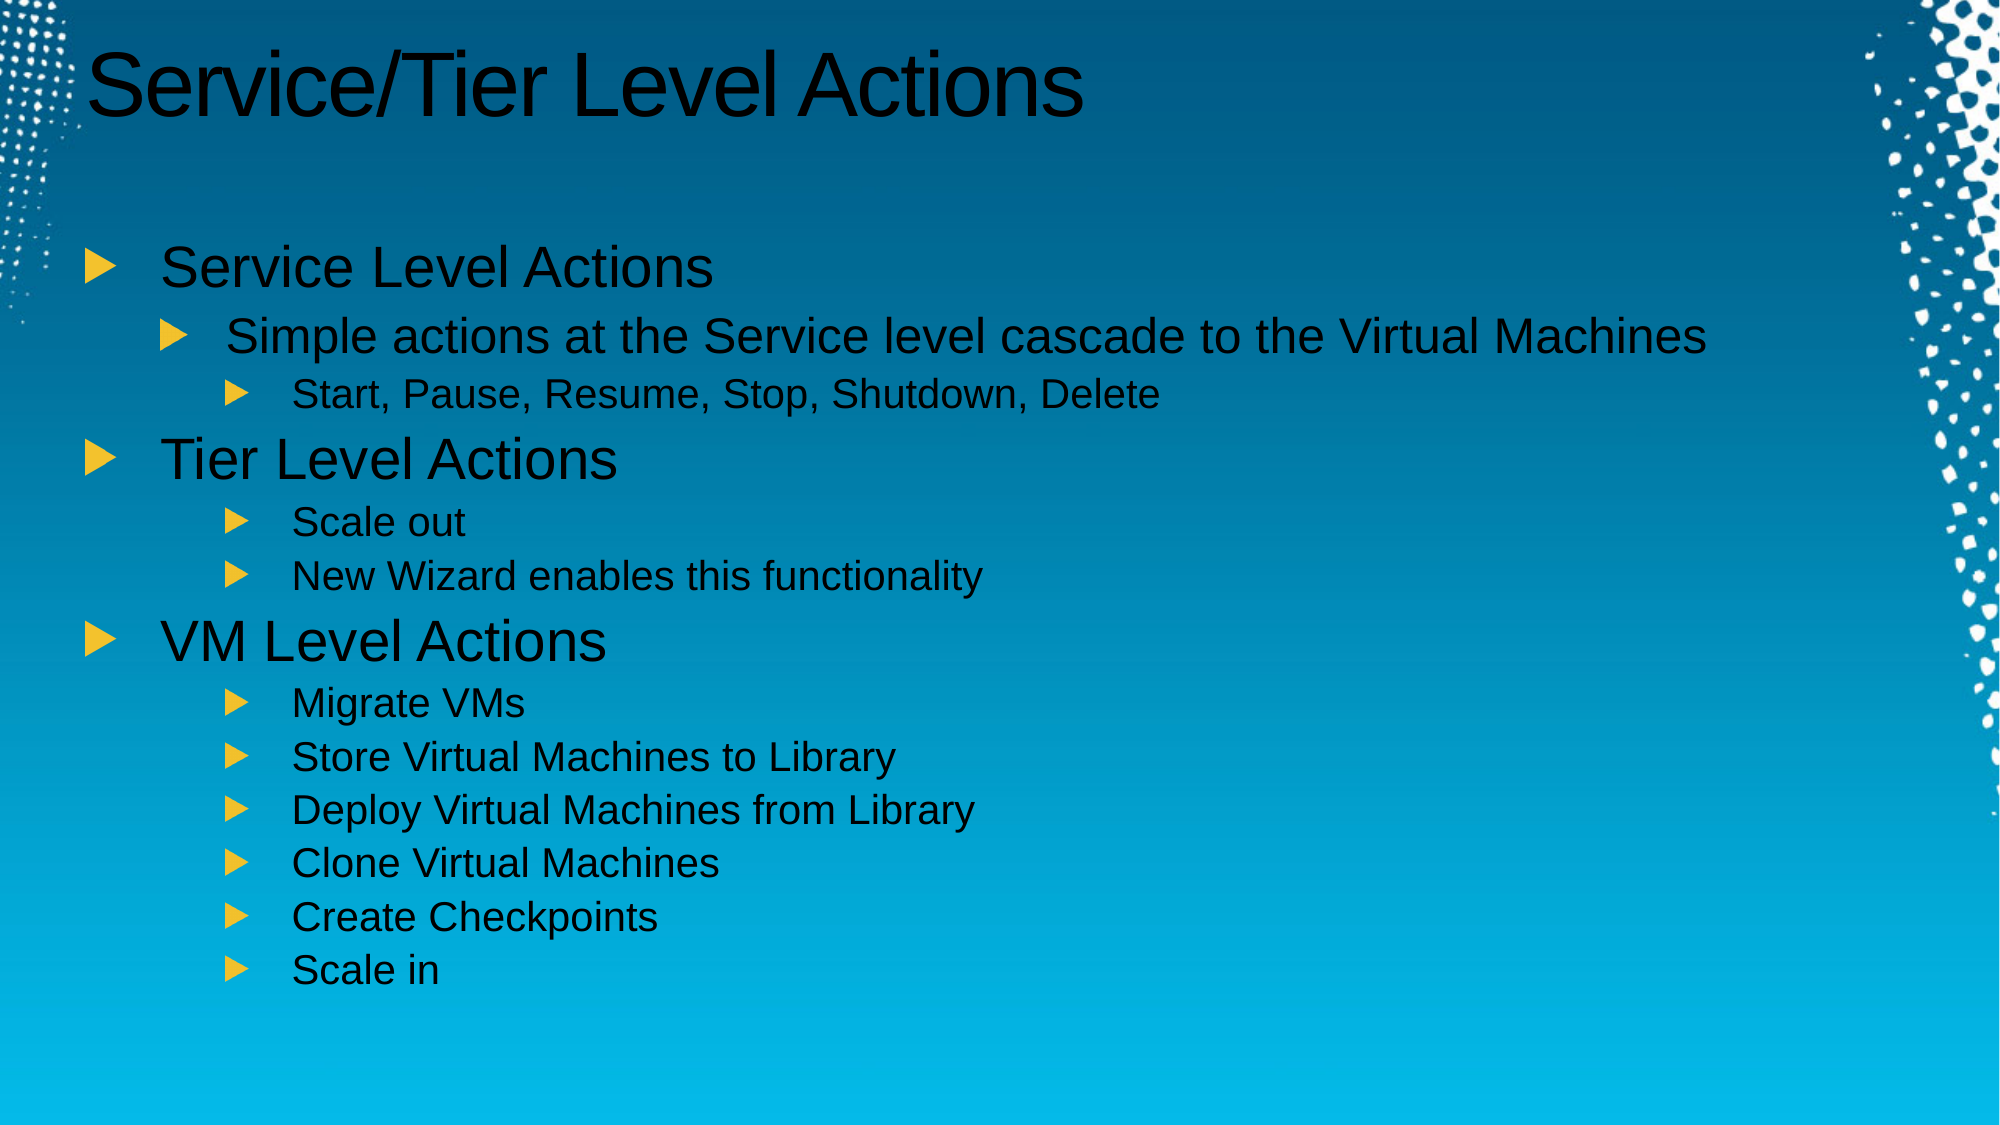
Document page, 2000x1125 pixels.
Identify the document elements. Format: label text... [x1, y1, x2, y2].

picture [56, 47, 64, 55]
picture [6, 97, 12, 105]
picture [1925, 87, 1941, 99]
picture [1935, 379, 1948, 391]
picture [1957, 187, 1971, 200]
picture [1991, 637, 2000, 652]
picture [226, 797, 247, 820]
picture [1991, 747, 2000, 765]
picture [17, 129, 23, 136]
picture [1988, 547, 2000, 561]
picture [1941, 324, 1952, 332]
picture [1988, 691, 2000, 709]
picture [0, 24, 9, 33]
picture [1914, 164, 1923, 177]
picture [1983, 404, 1992, 414]
picture [226, 850, 246, 874]
picture [226, 381, 247, 404]
picture [1914, 274, 1920, 291]
picture [16, 143, 21, 151]
picture [86, 440, 114, 474]
picture [1925, 141, 1935, 155]
picture [3, 10, 11, 18]
picture [1914, 308, 1929, 326]
picture [1922, 200, 1934, 207]
picture [86, 249, 114, 282]
picture [1898, 188, 1912, 198]
picture [28, 42, 36, 53]
picture [33, 88, 42, 97]
picture [45, 16, 55, 24]
picture [1963, 278, 1976, 291]
picture [30, 14, 40, 23]
picture [1968, 481, 1978, 492]
picture [1935, 0, 2000, 306]
picture [54, 76, 60, 83]
picture [33, 0, 42, 10]
picture [1938, 122, 1950, 133]
picture [26, 57, 34, 68]
picture [1955, 246, 1965, 256]
picture [1915, 109, 1924, 119]
picture [1963, 335, 1972, 344]
picture [1935, 431, 1946, 449]
picture [1970, 426, 1980, 436]
picture [1929, 27, 1945, 45]
picture [18, 13, 26, 19]
picture [33, 116, 40, 124]
picture [226, 562, 246, 586]
picture [38, 74, 47, 80]
picture [1972, 570, 1986, 583]
picture [1935, 177, 1945, 189]
picture [226, 744, 247, 767]
picture [47, 0, 57, 10]
picture [31, 131, 37, 138]
picture [1948, 413, 1958, 424]
picture [1963, 535, 1977, 550]
picture [226, 904, 247, 927]
picture [1960, 392, 1970, 403]
picture [1969, 625, 1985, 642]
picture [13, 41, 25, 49]
picture [18, 0, 29, 6]
picture [1978, 517, 1987, 527]
picture [1911, 223, 1918, 230]
picture [1982, 714, 1993, 729]
picture [1945, 213, 1955, 220]
picture [1919, 367, 1930, 378]
picture [1926, 344, 1939, 358]
picture [1992, 438, 2000, 448]
picture [1942, 269, 1953, 276]
picture [1932, 235, 1943, 241]
picture [24, 72, 32, 79]
picture [1981, 604, 2000, 620]
picture [1993, 321, 2000, 339]
picture [1921, 0, 1934, 8]
picture [42, 31, 53, 39]
picture [1963, 589, 1976, 607]
picture [11, 55, 21, 64]
picture [1973, 368, 1982, 380]
picture [1942, 465, 1958, 483]
picture [1952, 502, 1967, 516]
picture [0, 155, 5, 163]
picture [1946, 155, 1961, 167]
picture [29, 27, 38, 38]
picture [1950, 359, 1960, 366]
picture [1889, 152, 1901, 166]
picture [10, 69, 17, 78]
picture [226, 957, 247, 980]
picture [55, 62, 62, 69]
list Service Level Actions Simple actions at the Service level cascade to the Virtual Machines Start, Pause, Resume, Stop, Shutdown, Delete Tier Level Actions Scale out New Wizard enables this functionality VM Level Actions Migrate VMs Store Virtual Machines to Library Deploy Virtual Machines from Library Clone Virtual Machines Create Checkpoints Scale in [85, 237, 1914, 1035]
picture [1974, 683, 1985, 694]
picture [34, 101, 43, 111]
picture [86, 622, 114, 655]
picture [1979, 657, 1995, 676]
picture [1955, 557, 1965, 573]
picture [226, 509, 247, 532]
picture [43, 42, 49, 53]
picture [226, 690, 246, 714]
picture [0, 40, 9, 45]
picture [16, 22, 23, 34]
picture [9, 84, 15, 91]
picture [1995, 582, 2000, 595]
picture [1946, 525, 1956, 533]
picture [1990, 492, 2000, 505]
title Service/Tier Level Actions [85, 37, 1914, 138]
picture [1984, 349, 1992, 357]
picture [41, 59, 48, 67]
picture [1930, 291, 1941, 297]
picture [1958, 445, 1968, 460]
picture [58, 32, 66, 41]
picture [1928, 399, 1939, 415]
picture [1953, 301, 1962, 312]
picture [1994, 382, 2000, 391]
picture [1920, 257, 1932, 264]
picture [1892, 212, 1902, 216]
picture [161, 320, 186, 349]
picture [1980, 460, 1987, 469]
picture [1972, 312, 1985, 322]
